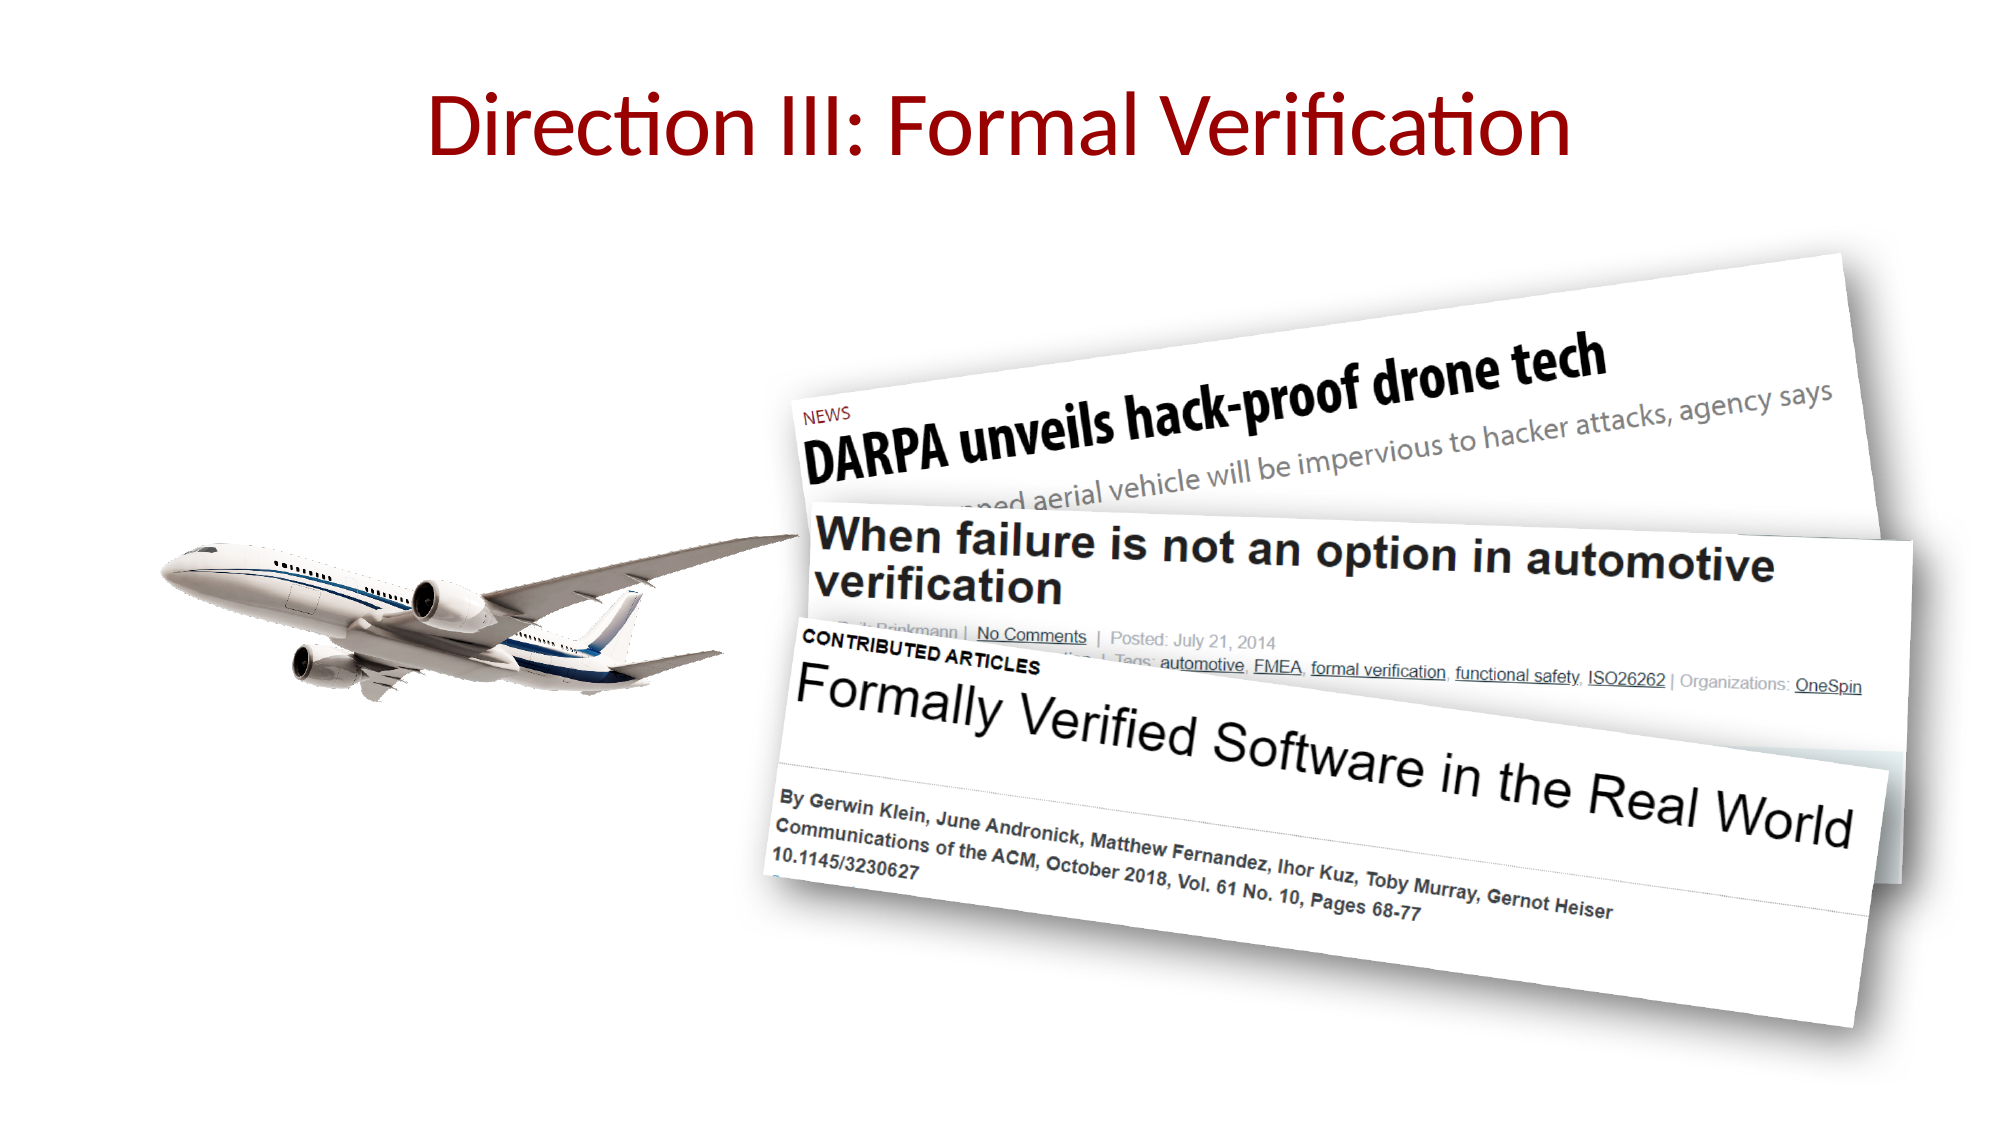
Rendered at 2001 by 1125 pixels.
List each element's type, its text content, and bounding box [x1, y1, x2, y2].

title Direction III: Formal Verification [99, 24, 1900, 213]
picture [137, 253, 1912, 1027]
